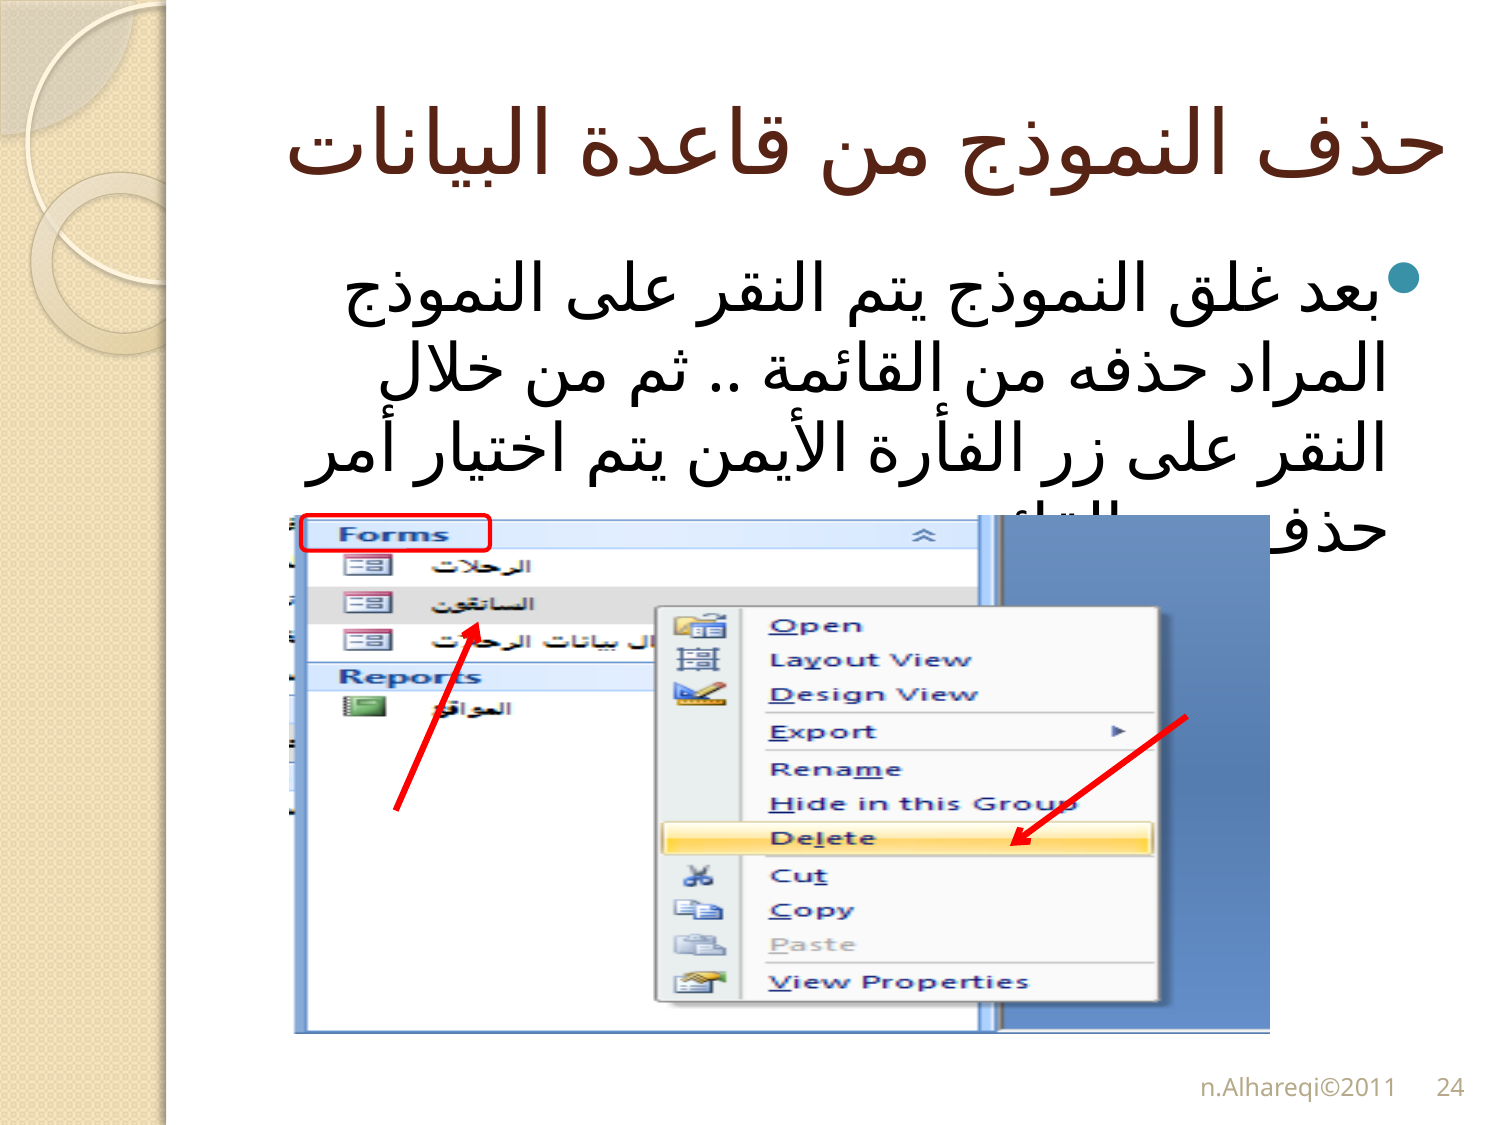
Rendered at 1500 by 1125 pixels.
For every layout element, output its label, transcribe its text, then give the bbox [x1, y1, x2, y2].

footer n.Alhareqi©2011 [937, 1034, 1413, 1113]
picture [288, 514, 1270, 1035]
title حذف النموذج من قاعدة البيانات [235, 45, 1466, 233]
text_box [342, 674, 532, 758]
slide_number 24 [1413, 1034, 1488, 1113]
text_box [1009, 715, 1188, 847]
list بعد غلق النموذج يتم النقر على النموذج المراد حذفه من القائمة .. ثم من خلال النقر على زر الفأرة الأيمن يتم اختيار أمر حذف من القائمة. [235, 237, 1466, 1025]
